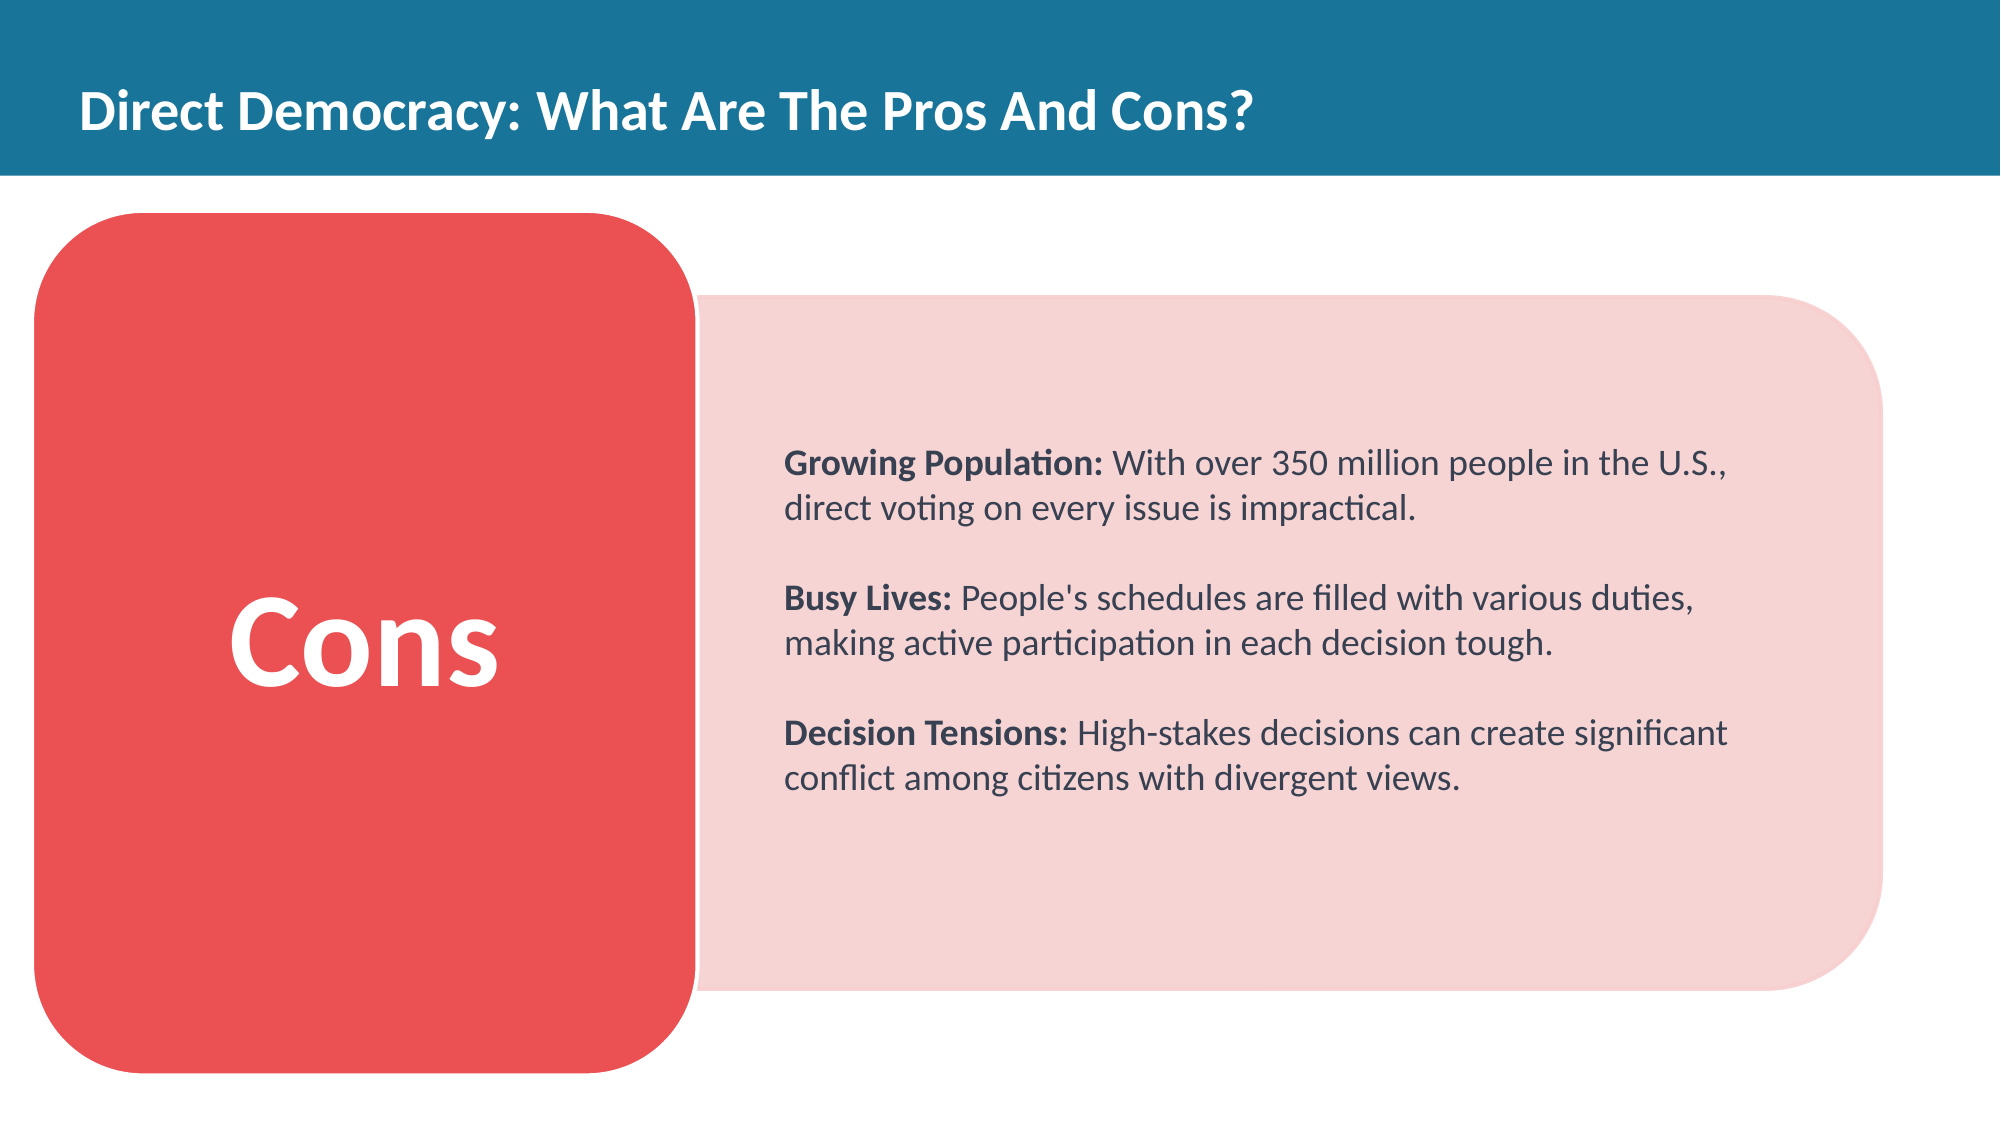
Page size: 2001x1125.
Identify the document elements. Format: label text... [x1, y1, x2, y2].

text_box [31, 210, 1882, 1076]
text_box Direct Democracy: What Are The Pros And Cons? [64, 64, 1333, 150]
